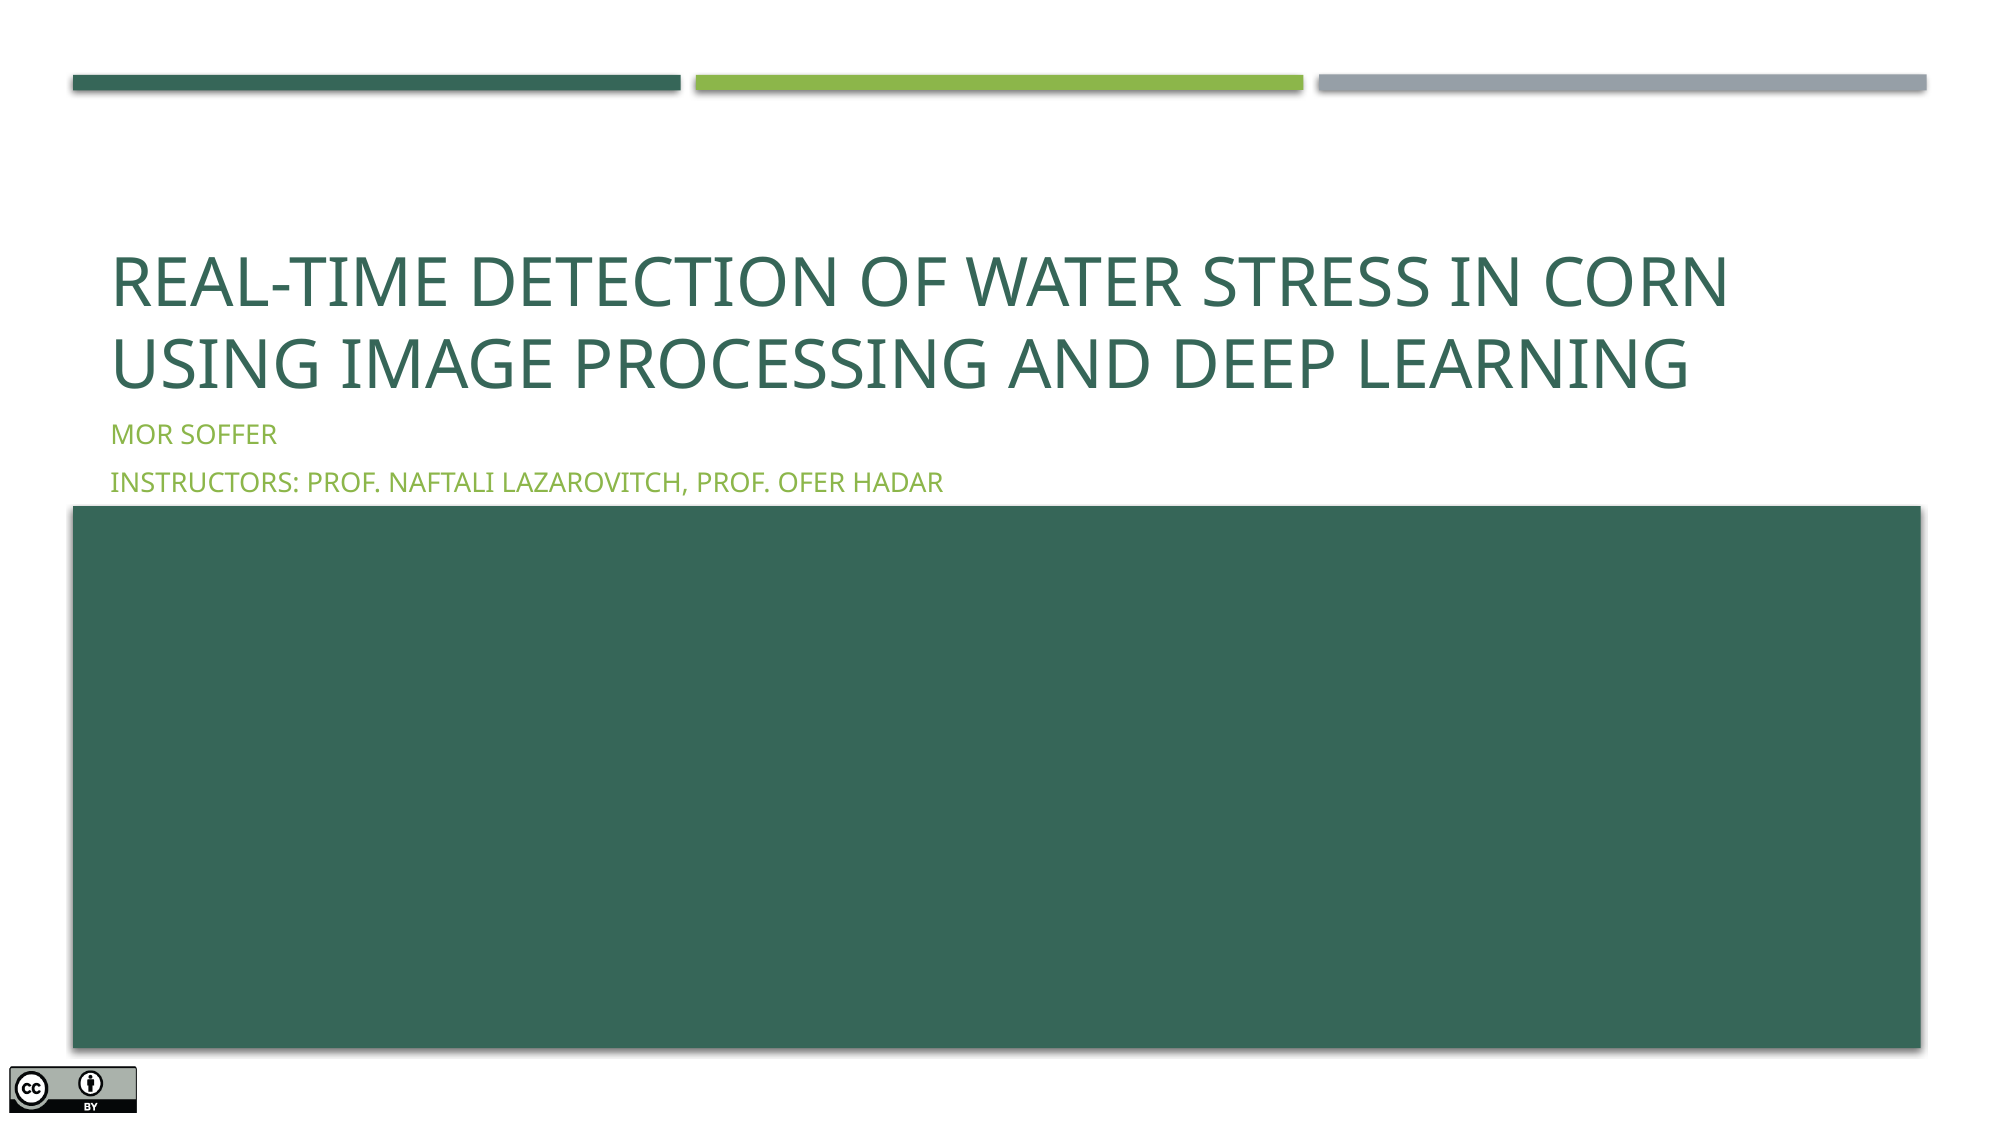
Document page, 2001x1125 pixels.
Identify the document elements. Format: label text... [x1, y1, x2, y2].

title Real-Time Detection of Water Stress in Corn Using Image Processing and Deep Learning [95, 167, 1899, 409]
subtitle Mor soffer Instructors: prof. Naftali Lazarovitch, prof. Ofer Hadar [95, 409, 1899, 507]
picture [9, 1066, 137, 1113]
